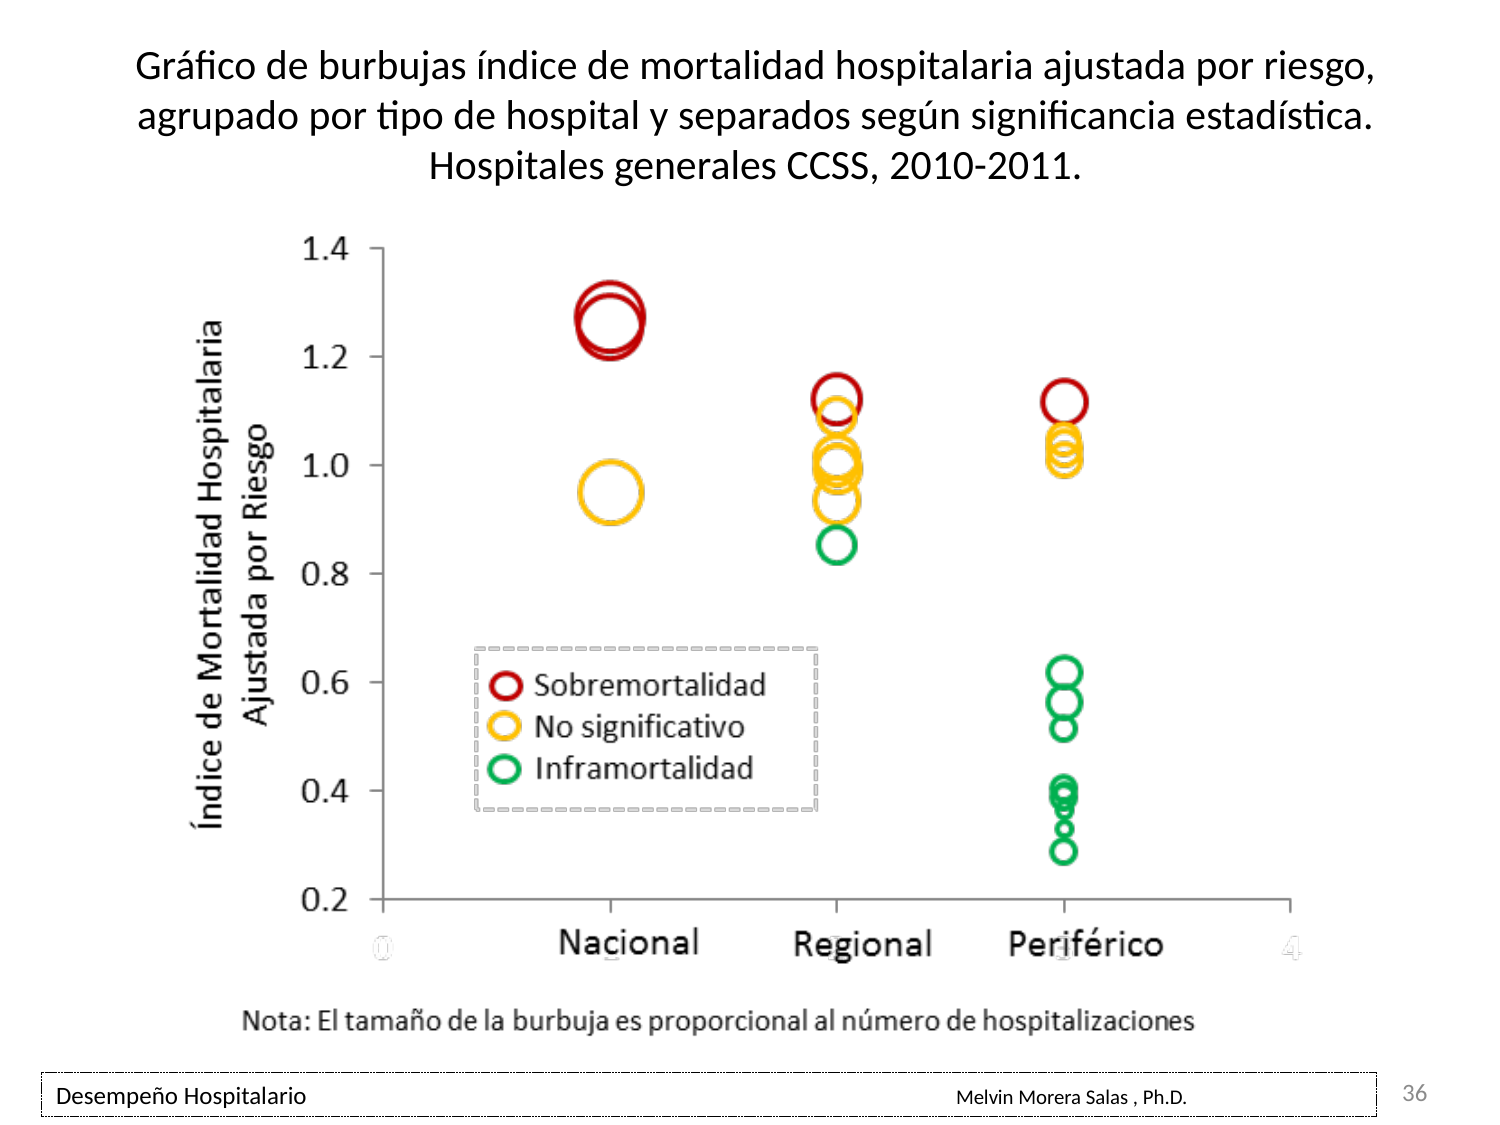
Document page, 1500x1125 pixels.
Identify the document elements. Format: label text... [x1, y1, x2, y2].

text_box Desempeño Hospitalario Melvin Morera Salas , Ph.D. [41, 1072, 1377, 1117]
title Gráfico de burbujas índice de mortalidad hospitalaria ajustada por riesgo, agrupado por tipo de hospital y separados según significancia estadística. Hospitales generales CCSS, 2010-2011. [41, 54, 1471, 171]
picture [163, 197, 1353, 1047]
slide_number 36 [1092, 1061, 1443, 1122]
